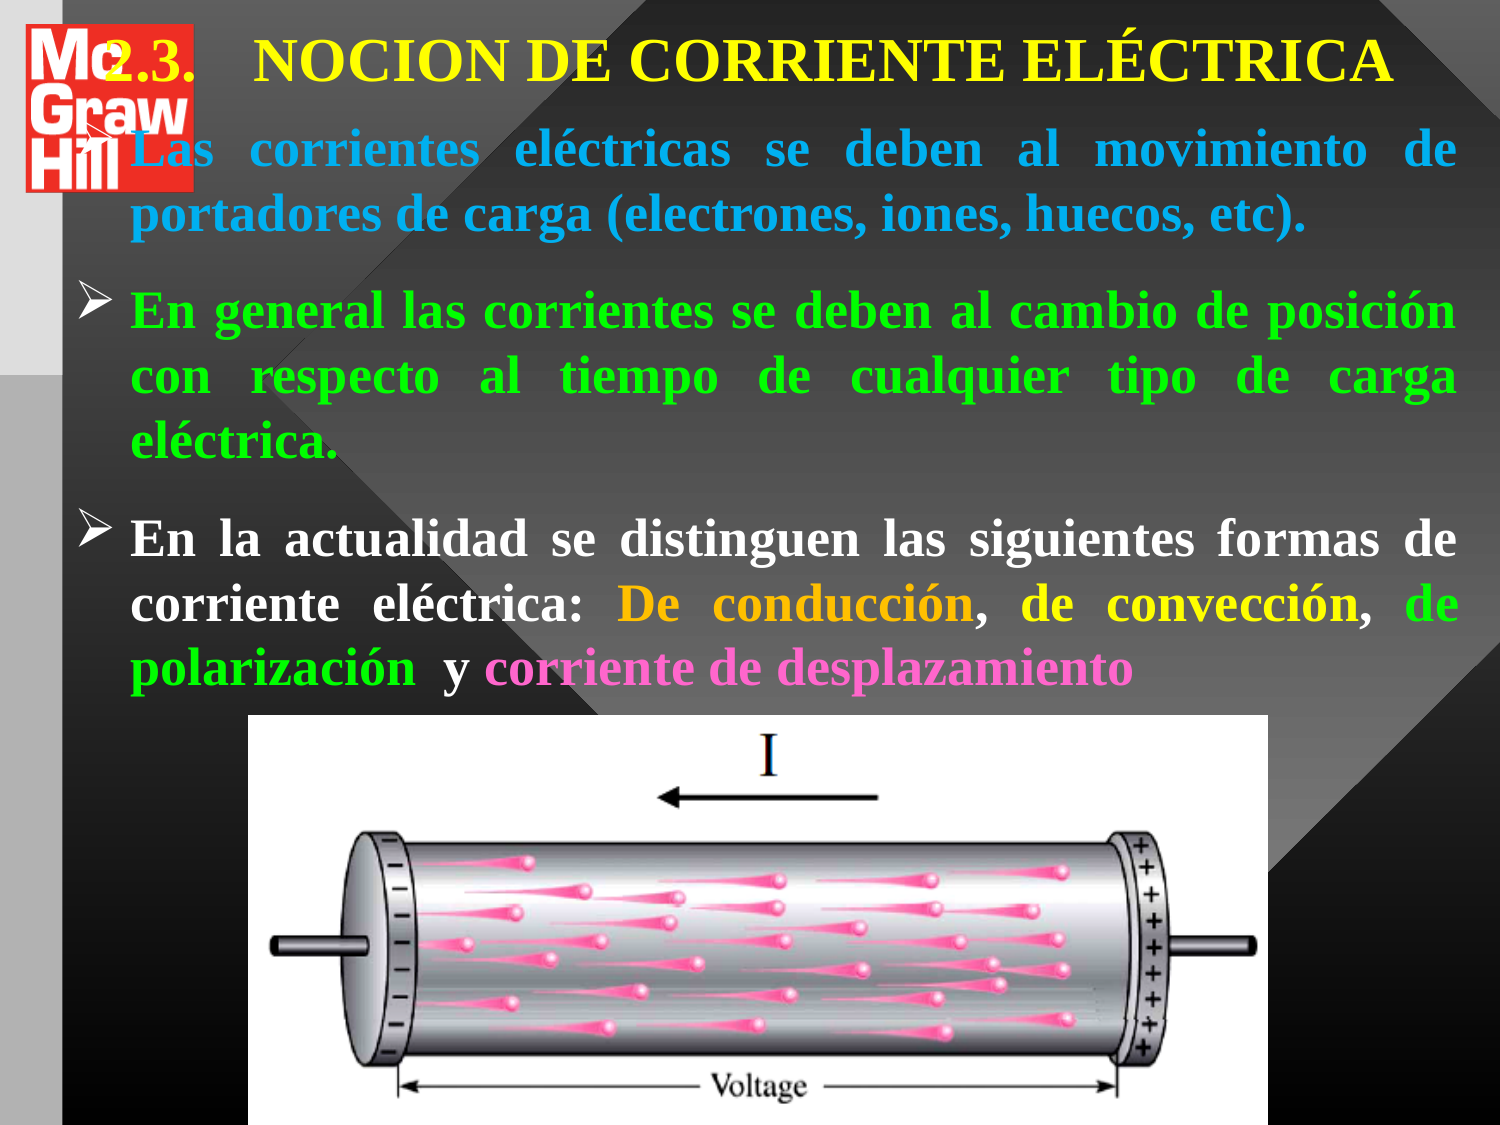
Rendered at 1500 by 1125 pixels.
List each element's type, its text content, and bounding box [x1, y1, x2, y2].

title 2.3. NOCION DE CORRIENTE ELÉCTRICA [74, 44, 1426, 104]
picture [247, 714, 1268, 1125]
picture [24, 24, 200, 200]
list Las corrientes eléctricas se deben al movimiento de portadores de carga (electrones, iones, huecos, etc). En general las corrientes se deben al cambio de posición con respecto al tiempo de cualquier tipo de carga eléctrica. En la actualidad se distinguen las siguientes formas de corriente eléctrica: De conducción, de convección, de polarización y corriente de desplazamiento [58, 104, 1475, 1098]
